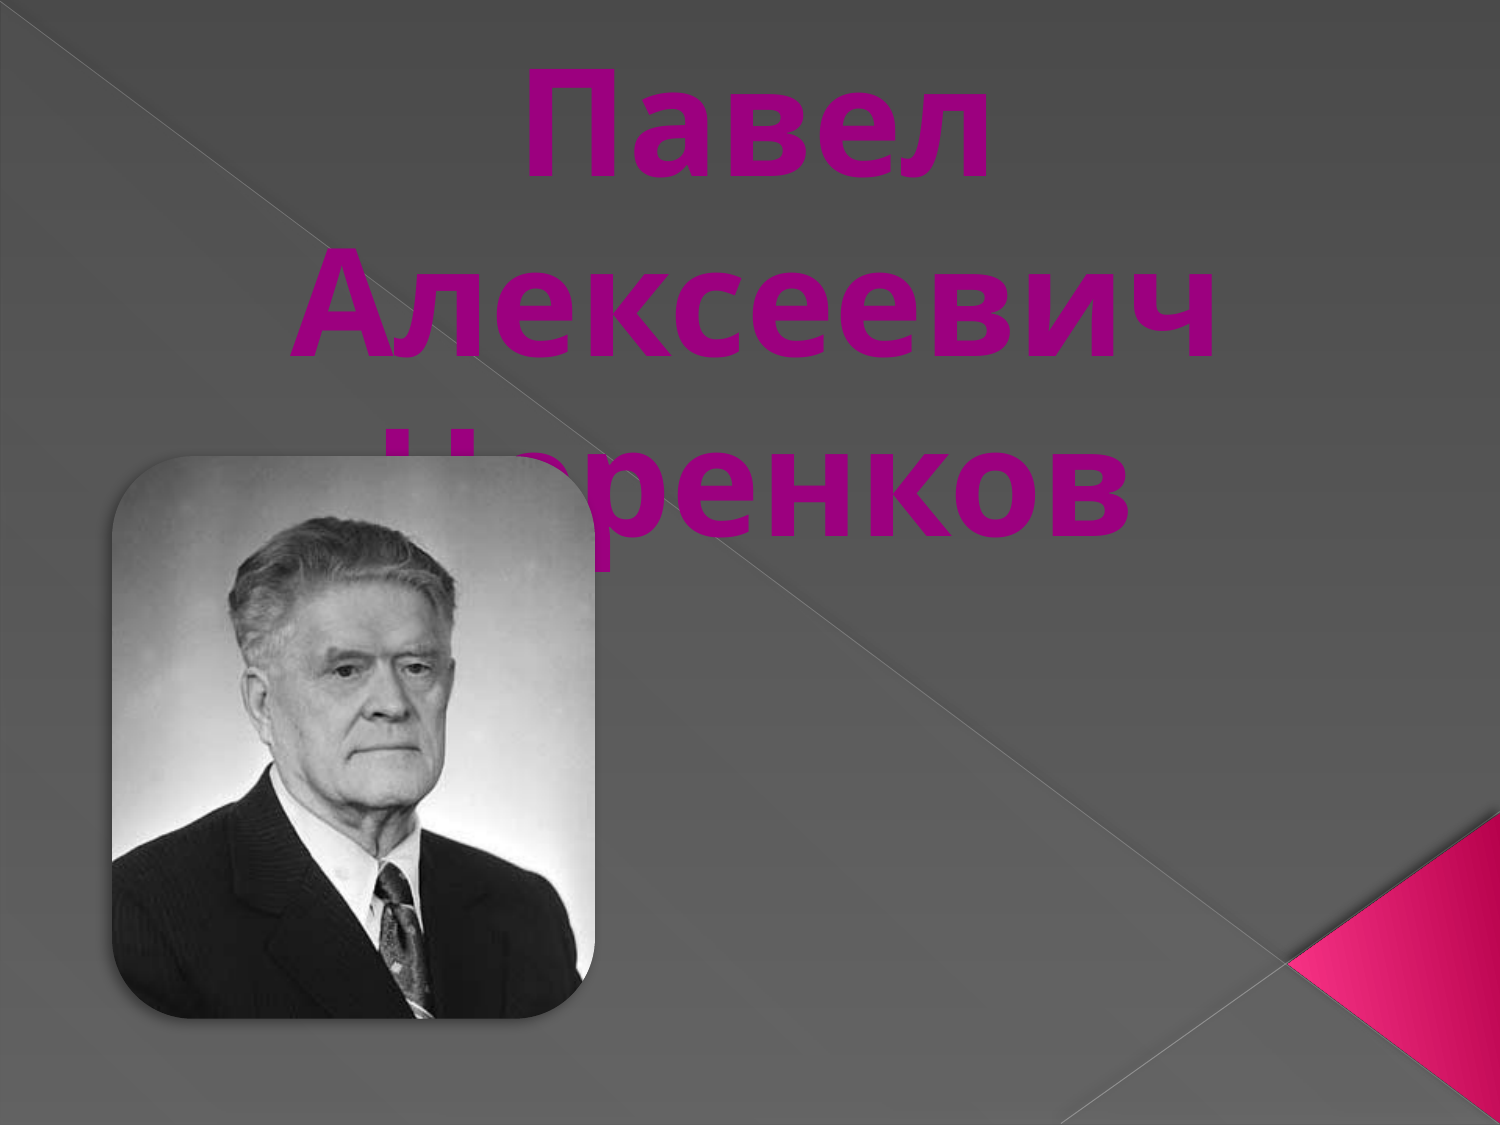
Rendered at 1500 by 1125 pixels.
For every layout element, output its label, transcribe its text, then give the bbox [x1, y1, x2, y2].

picture [111, 455, 596, 1019]
text_box Павел Алексеевич Черенков [29, 19, 1487, 575]
